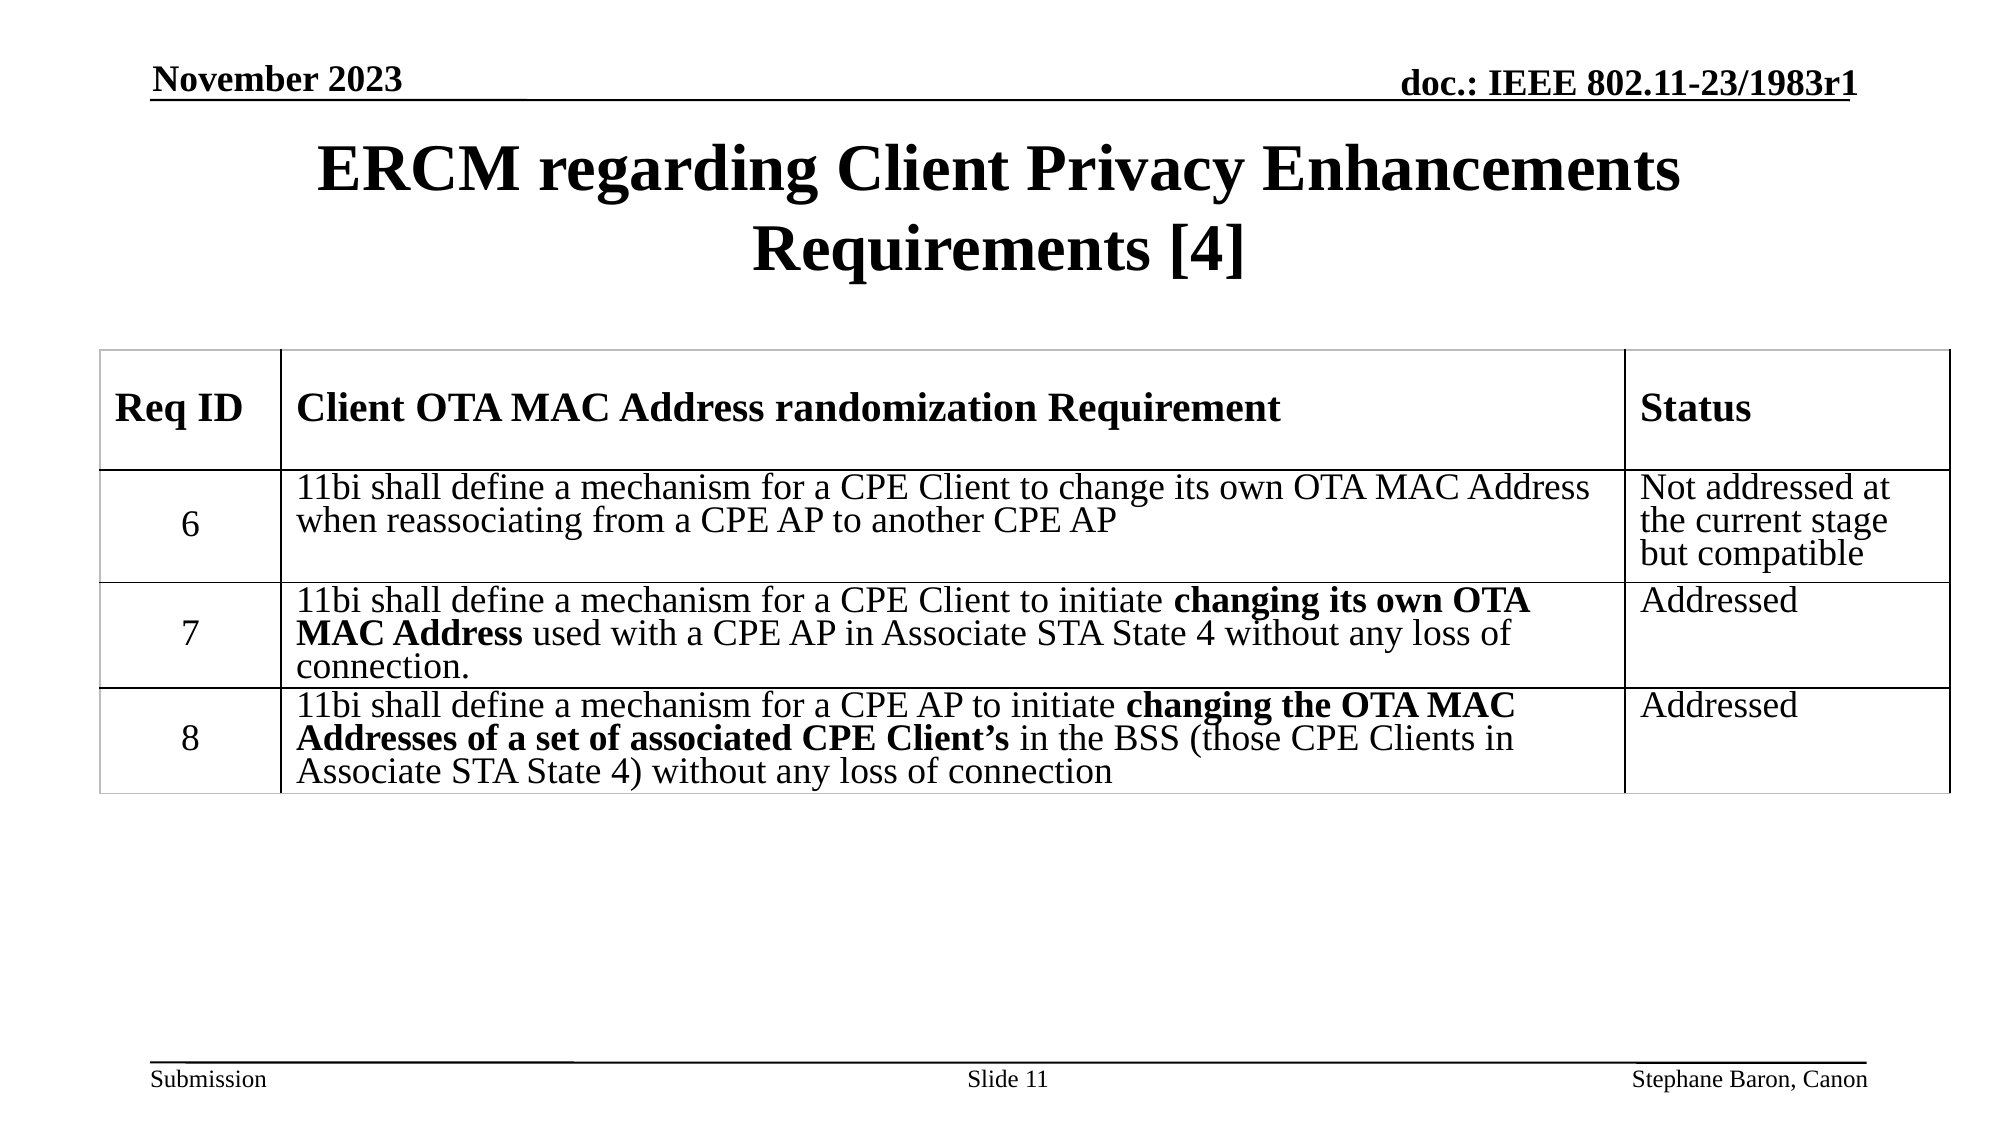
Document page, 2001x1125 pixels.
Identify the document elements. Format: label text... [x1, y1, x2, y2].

table_cell Not addressed at the current stage but compatible [1626, 471, 1949, 582]
table_cell 6 [101, 471, 280, 582]
slide_number Slide 11 [950, 1061, 1067, 1123]
table_cell 11bi shall define a mechanism for a CPE Client to initiate changing its own OTA MAC Address used with a CPE AP in Associate STA State 4 without any loss of connection. [282, 583, 1624, 687]
table_cell 8 [101, 689, 280, 793]
table_header Client OTA MAC Address randomization Requirement [282, 351, 1624, 469]
table_cell Addressed [1626, 689, 1949, 793]
table_cell 11bi shall define a mechanism for a CPE AP to initiate changing the OTA MAC Addresses of a set of associated CPE Client’s in the BSS (those CPE Clients in Associate STA State 4) without any loss of connection [282, 689, 1624, 793]
table_header Status [1626, 351, 1949, 469]
table_cell 11bi shall define a mechanism for a CPE Client to change its own OTA MAC Address when reassociating from a CPE AP to another CPE AP [282, 471, 1624, 582]
table_cell 7 [101, 583, 280, 687]
table_cell Addressed [1626, 583, 1949, 687]
title ERCM regarding Client Privacy Enhancements Requirements [4] [149, 115, 1851, 292]
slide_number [152, 54, 563, 100]
table_header Req ID [101, 351, 280, 469]
footer Stephane Baron, Canon [1171, 1061, 1869, 1093]
